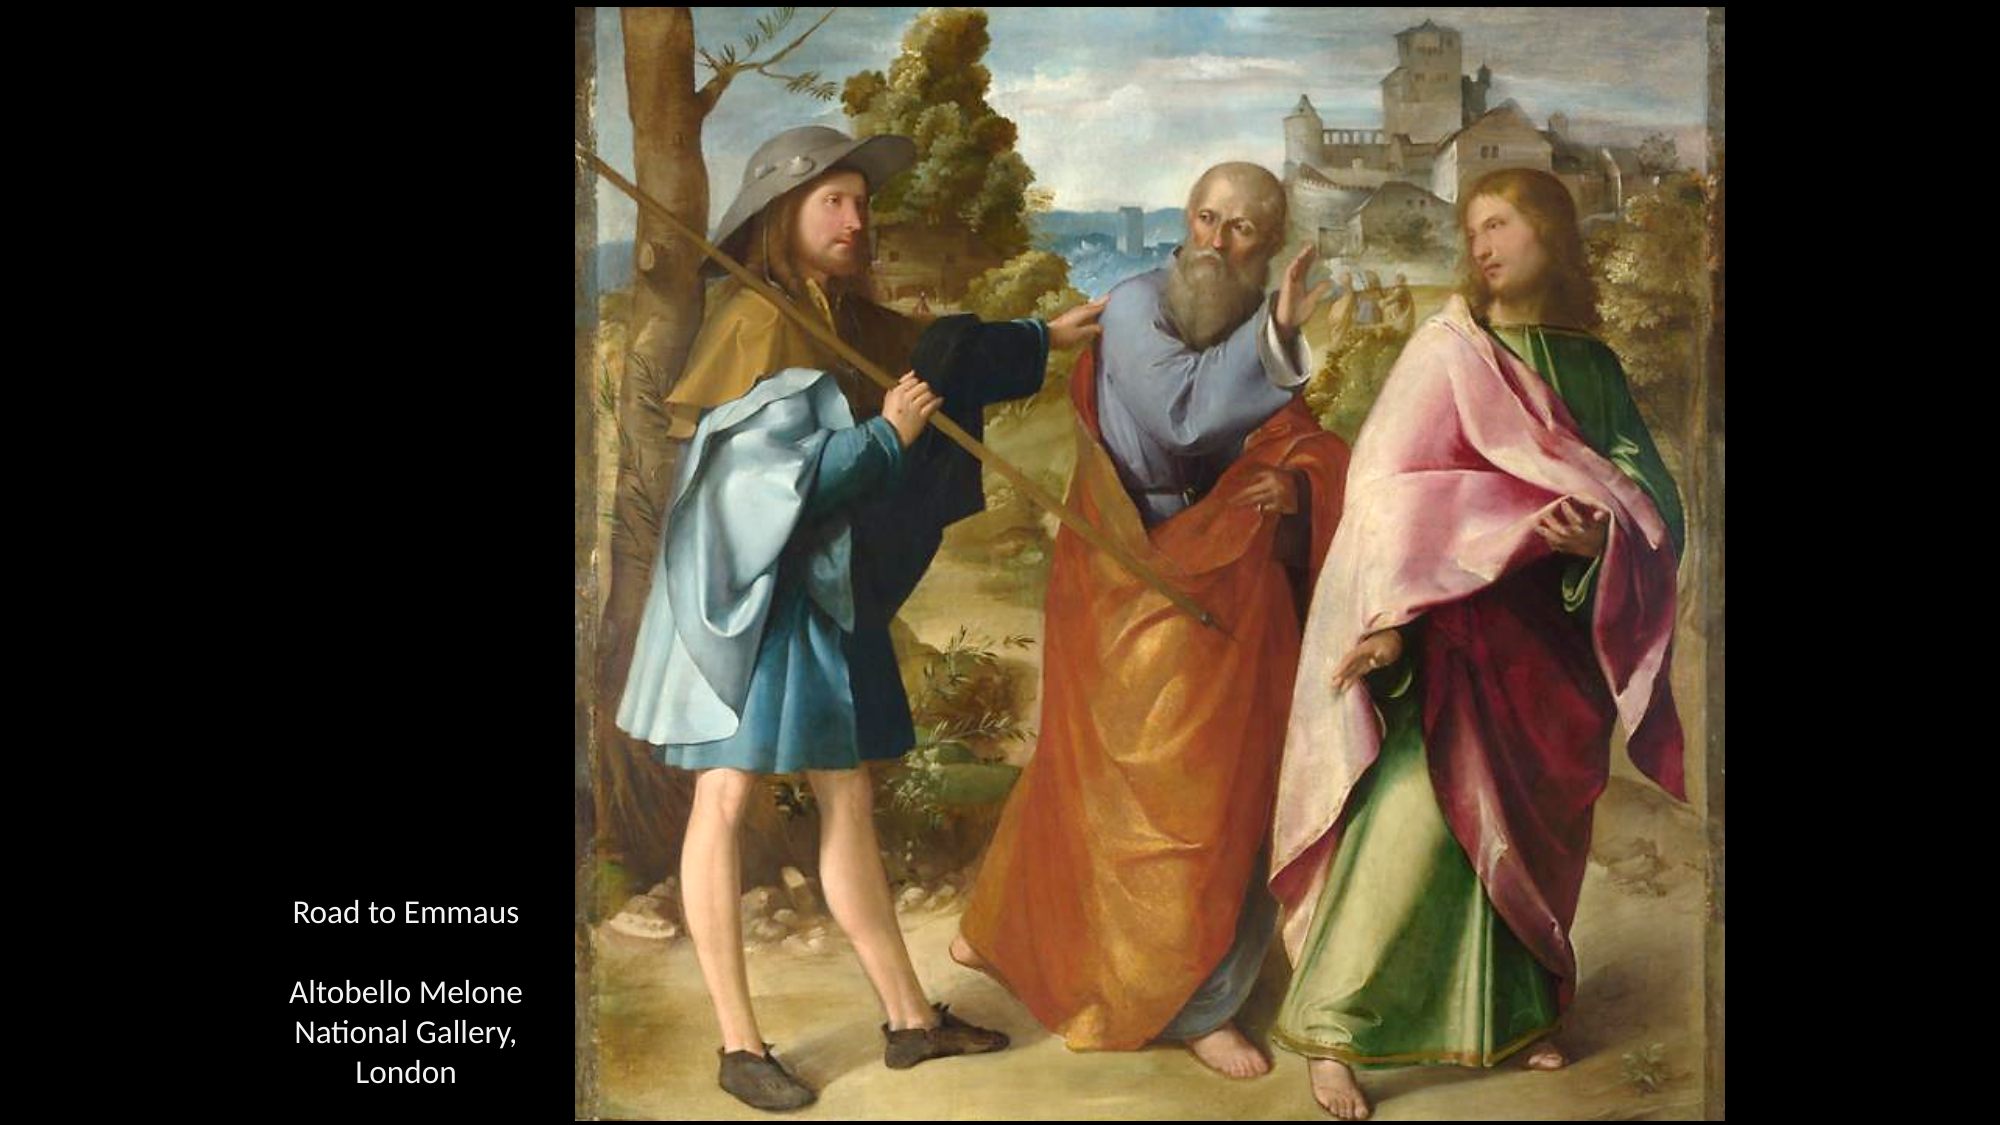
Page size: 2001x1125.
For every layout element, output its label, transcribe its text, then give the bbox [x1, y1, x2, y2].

picture [574, 7, 1726, 1121]
text_box Road to Emmaus Altobello Melone National Gallery, London [262, 882, 550, 1098]
